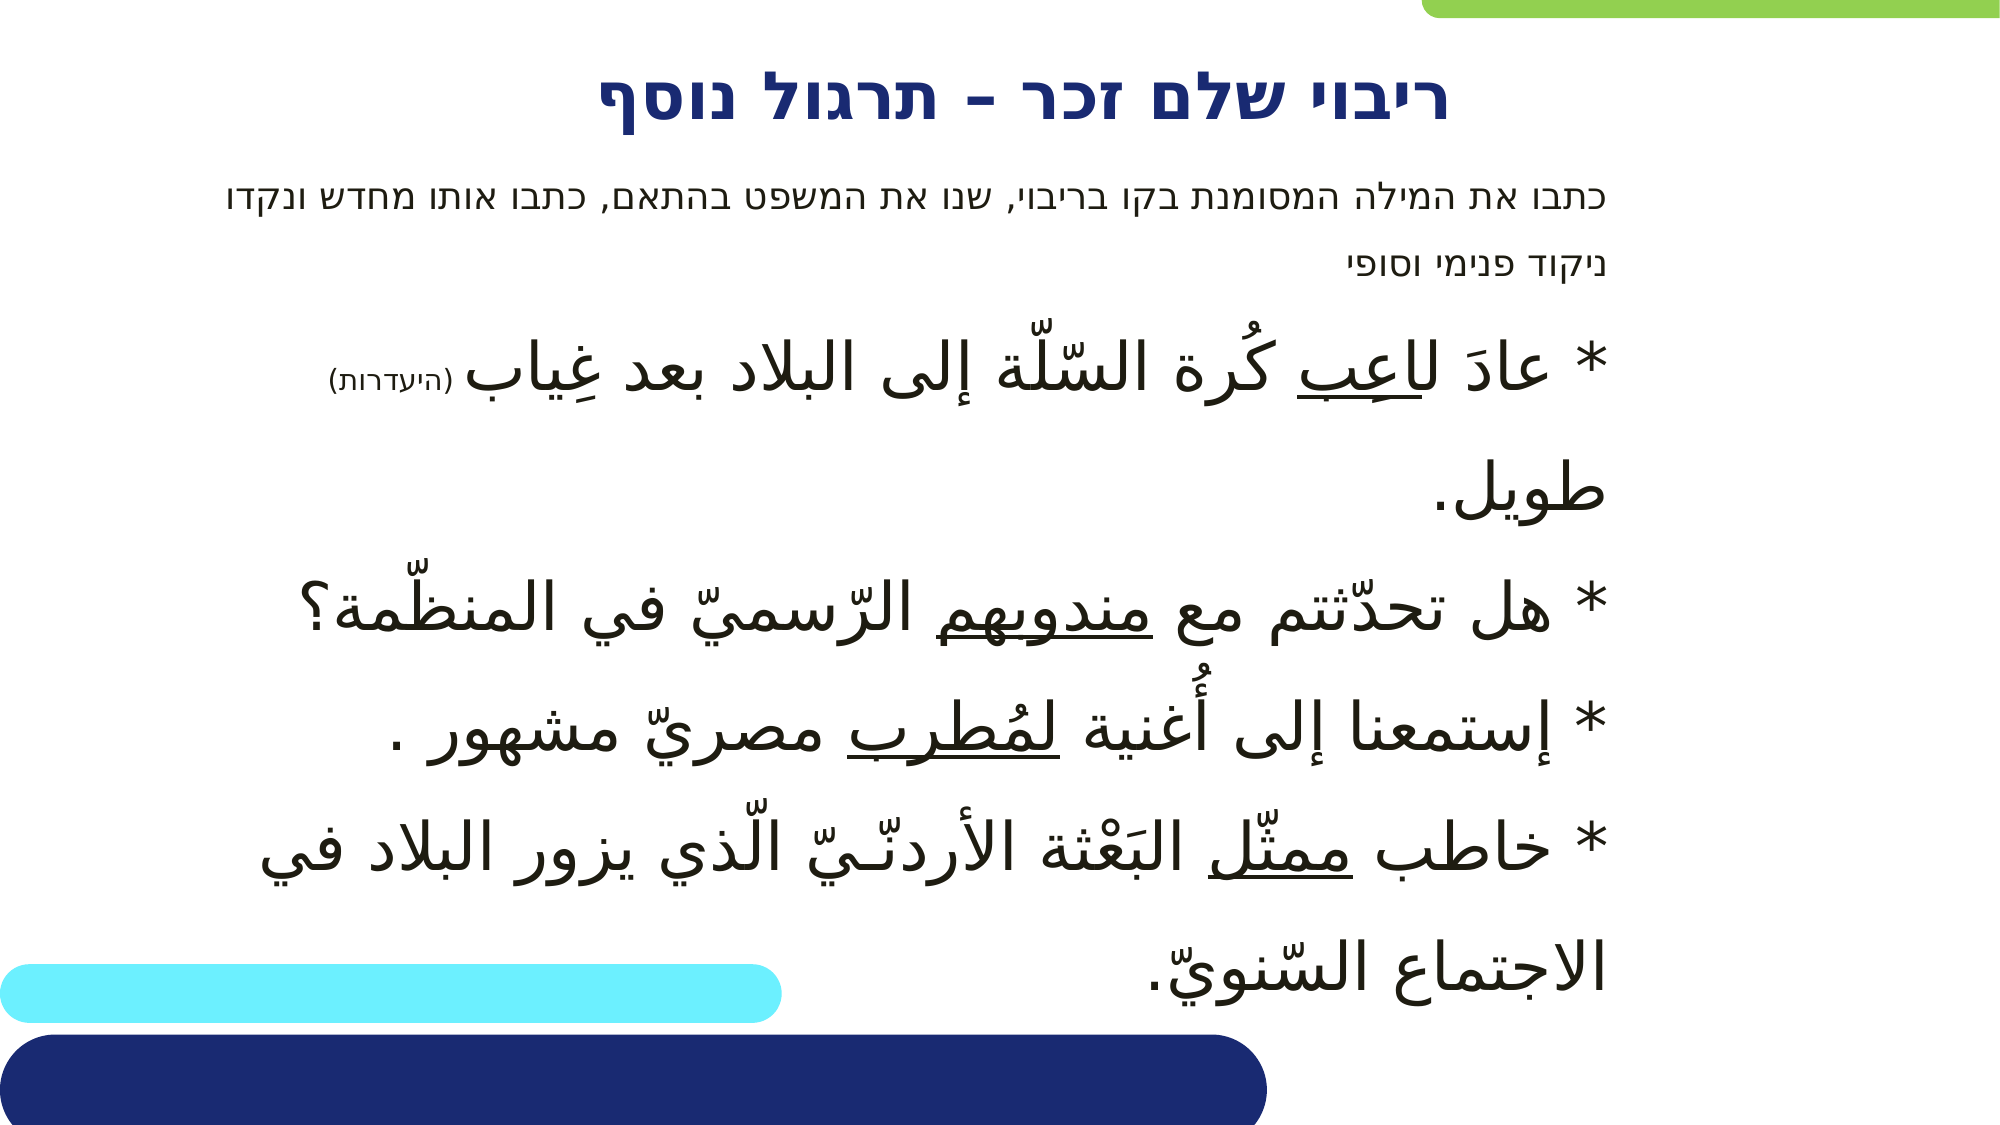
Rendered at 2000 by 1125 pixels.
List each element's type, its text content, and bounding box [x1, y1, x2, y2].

text_box כתבו את המילה המסומנת בקו בריבוי, שנו את המשפט בהתאם, כתבו אותו מחדש ונקדו ניקוד פנימי וסופי * عادَ لاعِب كُرة السّلّة إلى البلاد بعد غِياب (היעדרות) طويل. * هل تحدّثتم مع مندوبهم الرّسميّ في المنظّمة؟ * إستمعنا إلى أُغنية لمُطرب مصريّ مشهور . * خاطب ممثّل البَعْثة الأردنّـيّ الّذي يزور البلاد في الاجتماع السّنويّ. [117, 141, 1624, 1102]
text_box ריבוי שלם זכר – תרגול נוסף [24, 5, 2000, 141]
